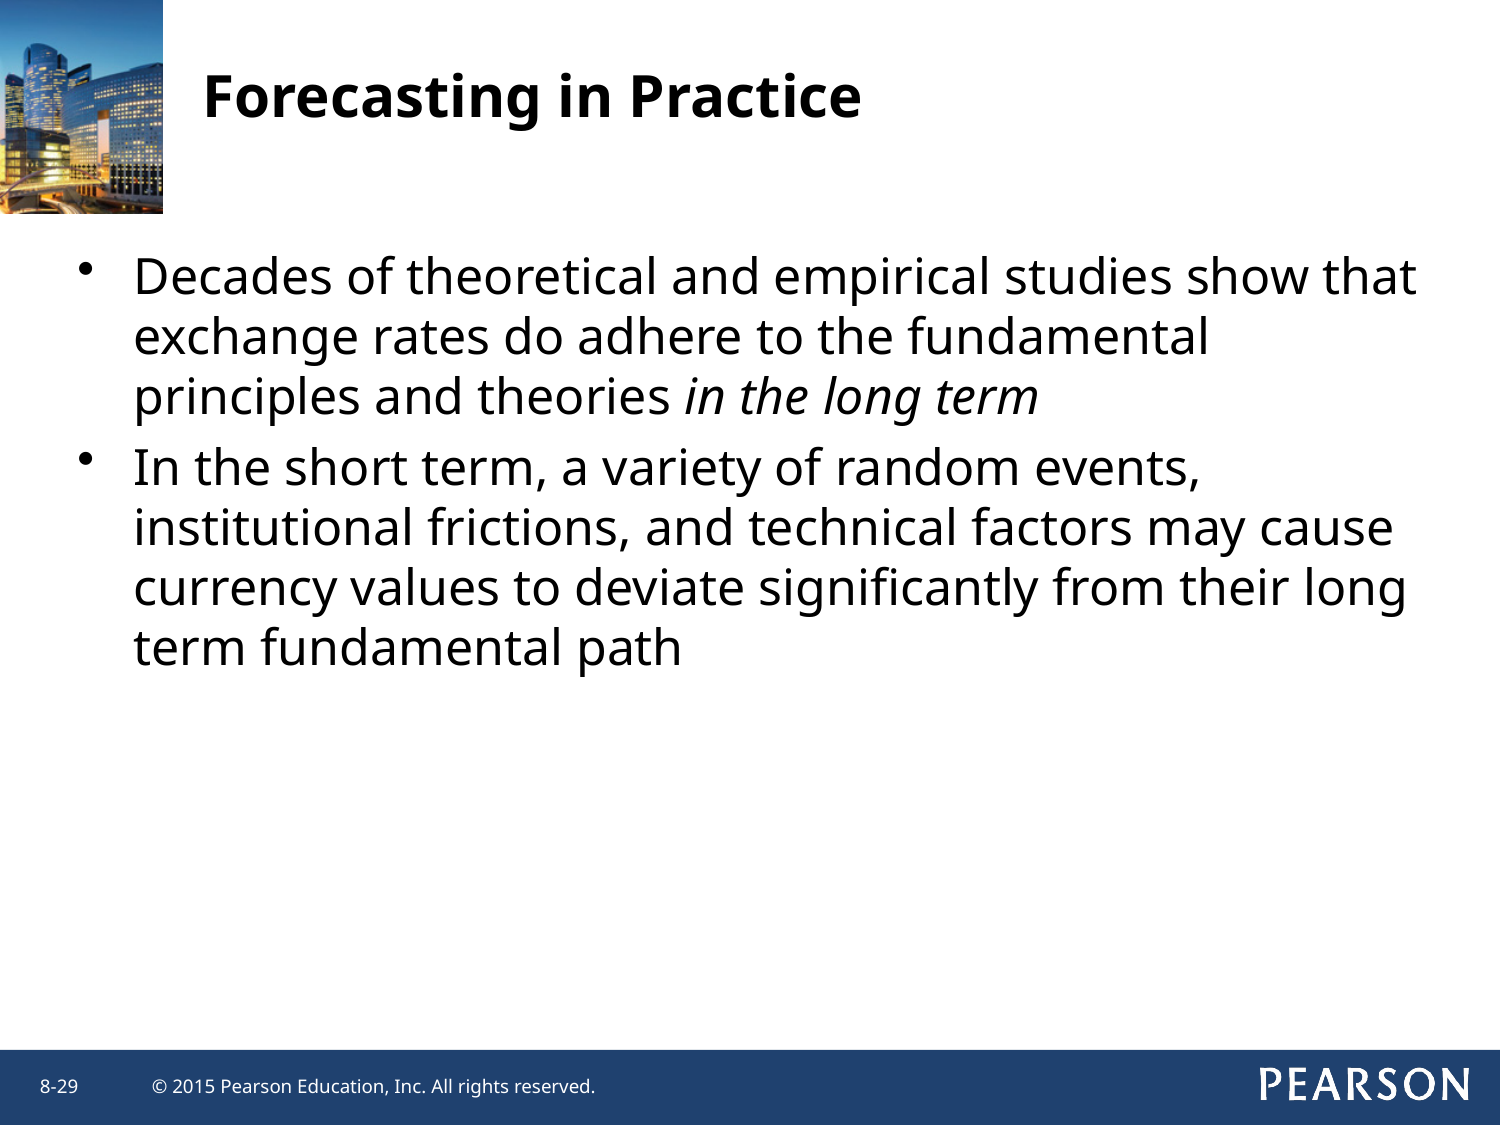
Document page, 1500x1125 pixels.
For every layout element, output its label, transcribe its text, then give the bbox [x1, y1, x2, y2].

title Forecasting in Practice [187, 0, 1450, 188]
list Decades of theoretical and empirical studies show that exchange rates do adhere to the fundamental principles and theories in the long term In the short term, a variety of random events, institutional frictions, and technical factors may cause currency values to deviate significantly from their long term fundamental path [62, 237, 1438, 1000]
picture [0, 0, 163, 214]
